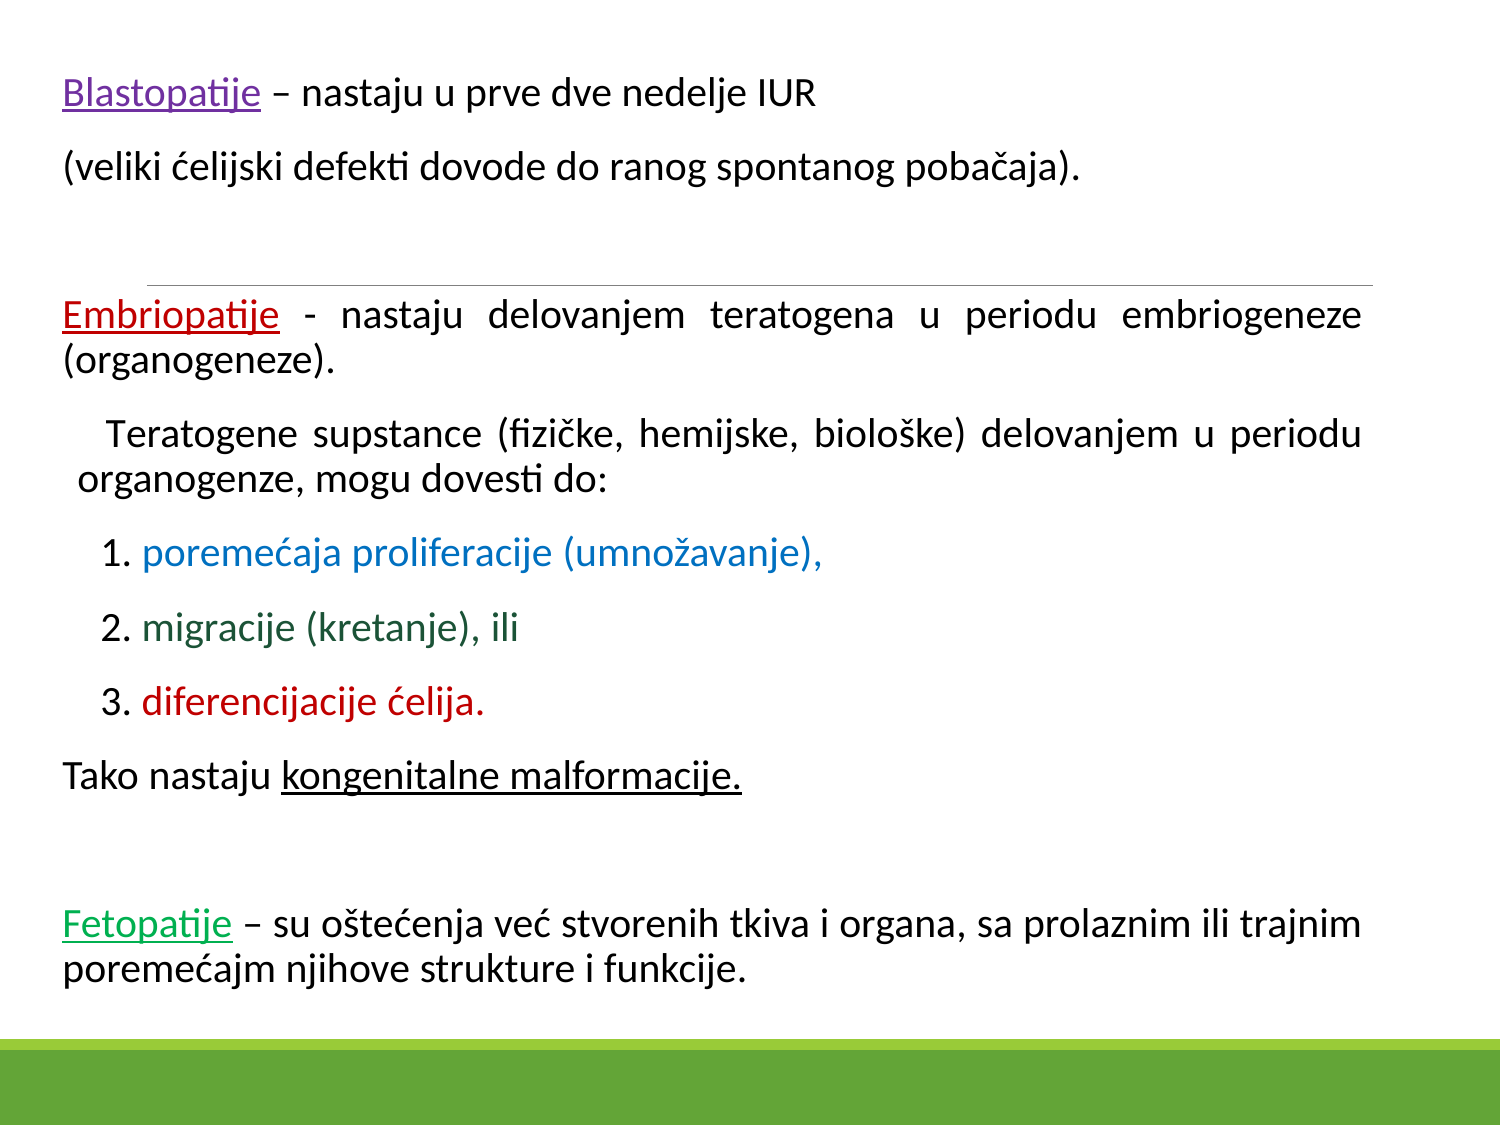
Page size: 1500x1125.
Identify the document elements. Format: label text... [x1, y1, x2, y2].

list Blastopatije – nastaju u prve dve nedelje IUR (veliki ćelijski defekti dovode do ranog spontanog pobačaja). Embriopatije - nastaju delovanjem teratogena u periodu embriogeneze (organogeneze). Teratogene supstance (fizičke, hemijske, biološke) delovanjem u periodu organogenze, mogu dovesti do: 1. poremećaja proliferacije (umnožavanje), 2. migracije (kretanje), ili 3. diferencijacije ćelija. Tako nastaju kongenitalne malformacije. Fetopatije – su oštećenja već stvorenih tkiva i organa, sa prolaznim ili trajnim poremećajm njihove strukture i funkcije. [62, 62, 1363, 1025]
